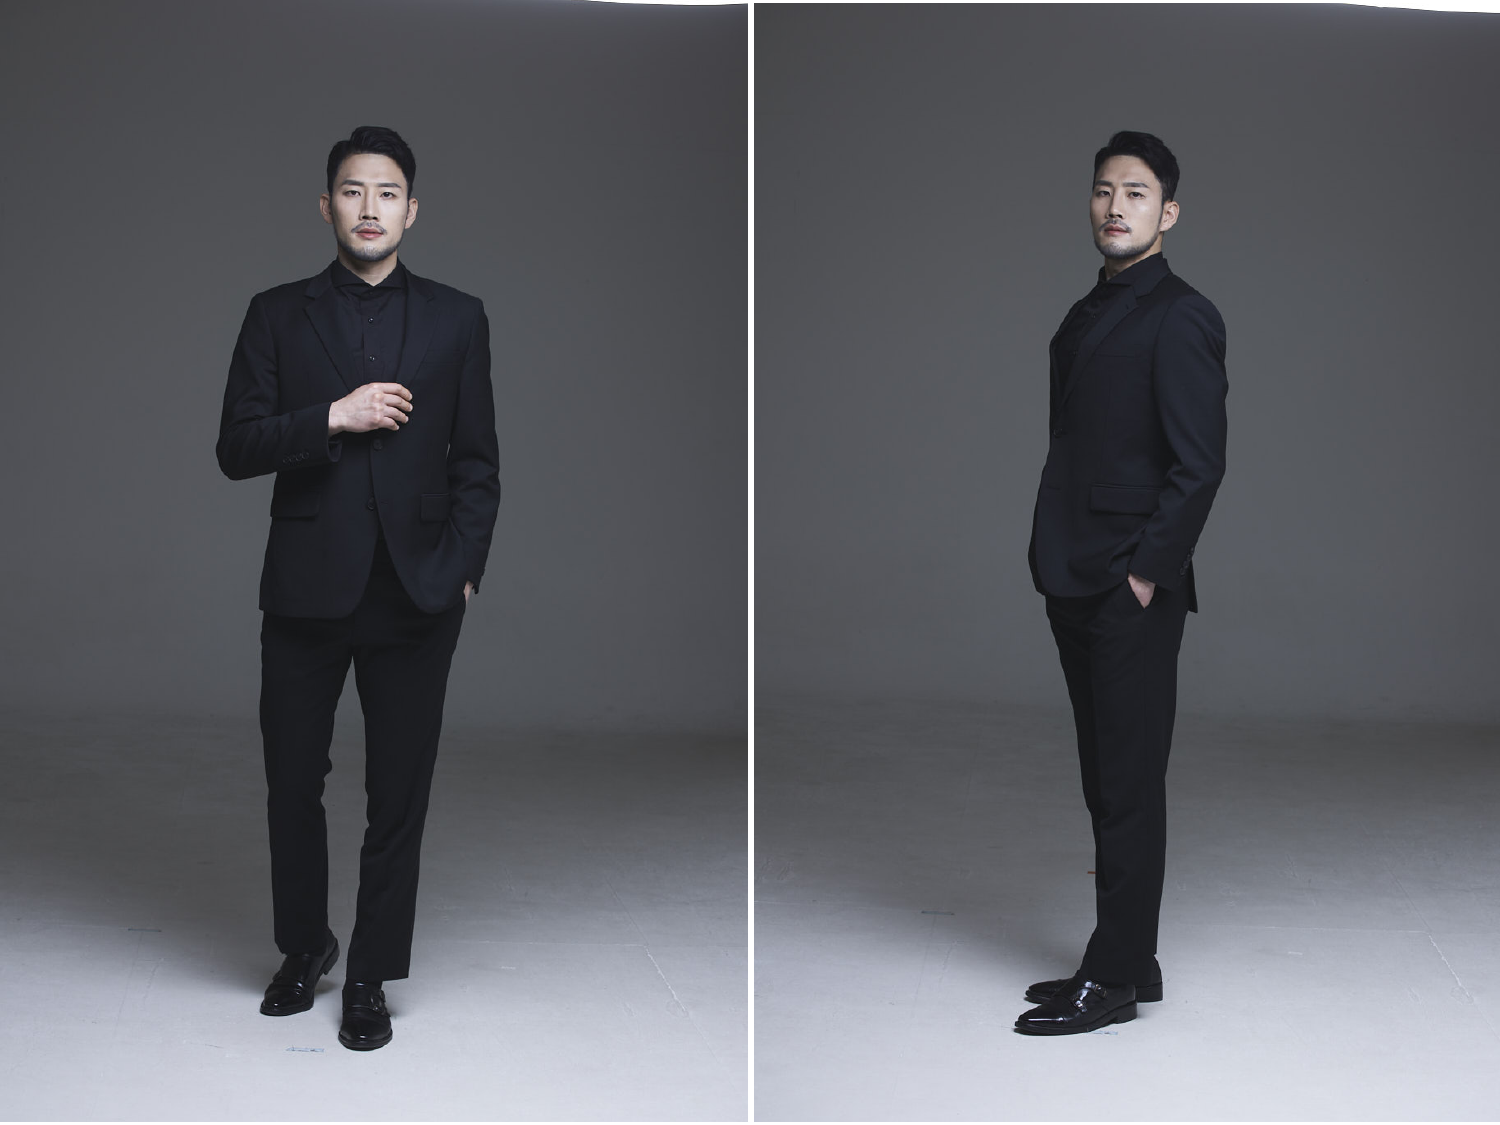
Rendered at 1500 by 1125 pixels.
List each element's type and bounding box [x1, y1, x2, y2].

list [0, 0, 748, 1122]
picture [754, 3, 1500, 1122]
